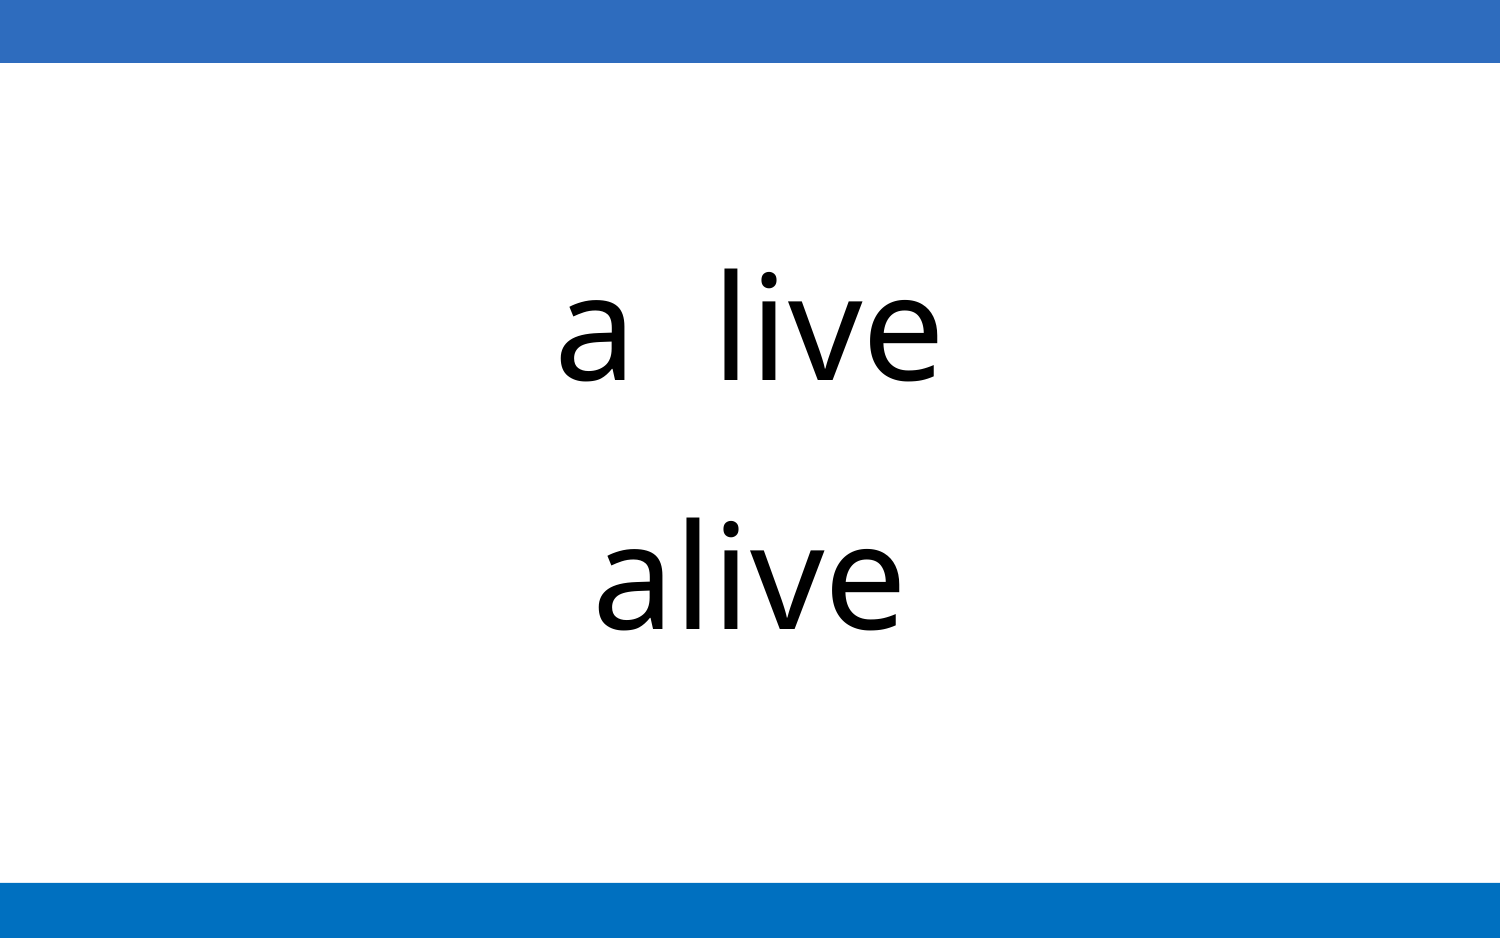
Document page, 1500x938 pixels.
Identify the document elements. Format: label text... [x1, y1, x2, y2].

text_box alive [0, 494, 1500, 669]
text_box a live [0, 245, 1500, 420]
text_box [0, 882, 1500, 938]
text_box [0, 0, 1500, 64]
